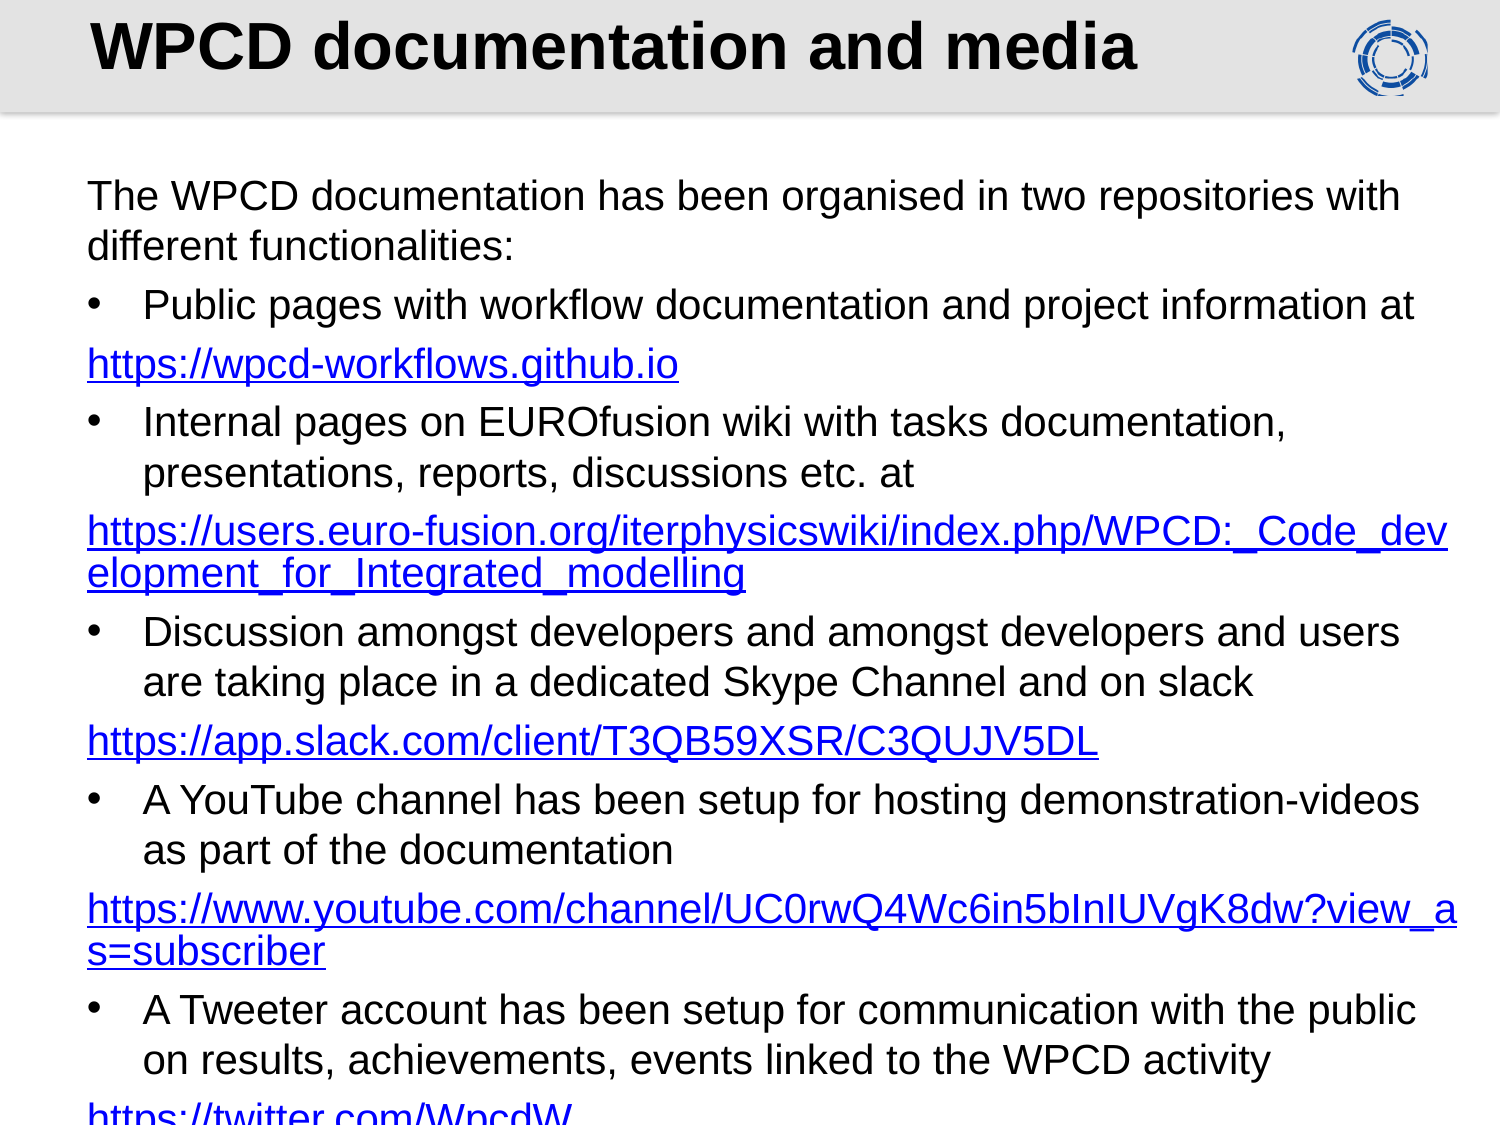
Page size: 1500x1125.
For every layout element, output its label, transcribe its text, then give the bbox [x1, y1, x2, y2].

list The WPCD documentation has been organised in two repositories with different functionalities: Public pages with workflow documentation and project information at https://wpcd-workflows.github.io Internal pages on EUROfusion wiki with tasks documentation, presentations, reports, discussions etc. at https://users.euro-fusion.org/iterphysicswiki/index.php/WPCD:_Code_development_for_Integrated_modelling Discussion amongst developers and amongst developers and users are taking place in a dedicated Skype Channel and on slack https://app.slack.com/client/T3QB59XSR/C3QUJV5DL A YouTube channel has been setup for hosting demonstration-videos as part of the documentation https://www.youtube.com/channel/UC0rwQ4Wc6in5bInIUVgK8dw?view_as=subscriber A Tweeter account has been setup for communication with the public on results, achievements, events linked to the WPCD activity https://twitter.com/WpcdW [71, 160, 1483, 1074]
title WPCD documentation and media [75, 12, 1313, 88]
